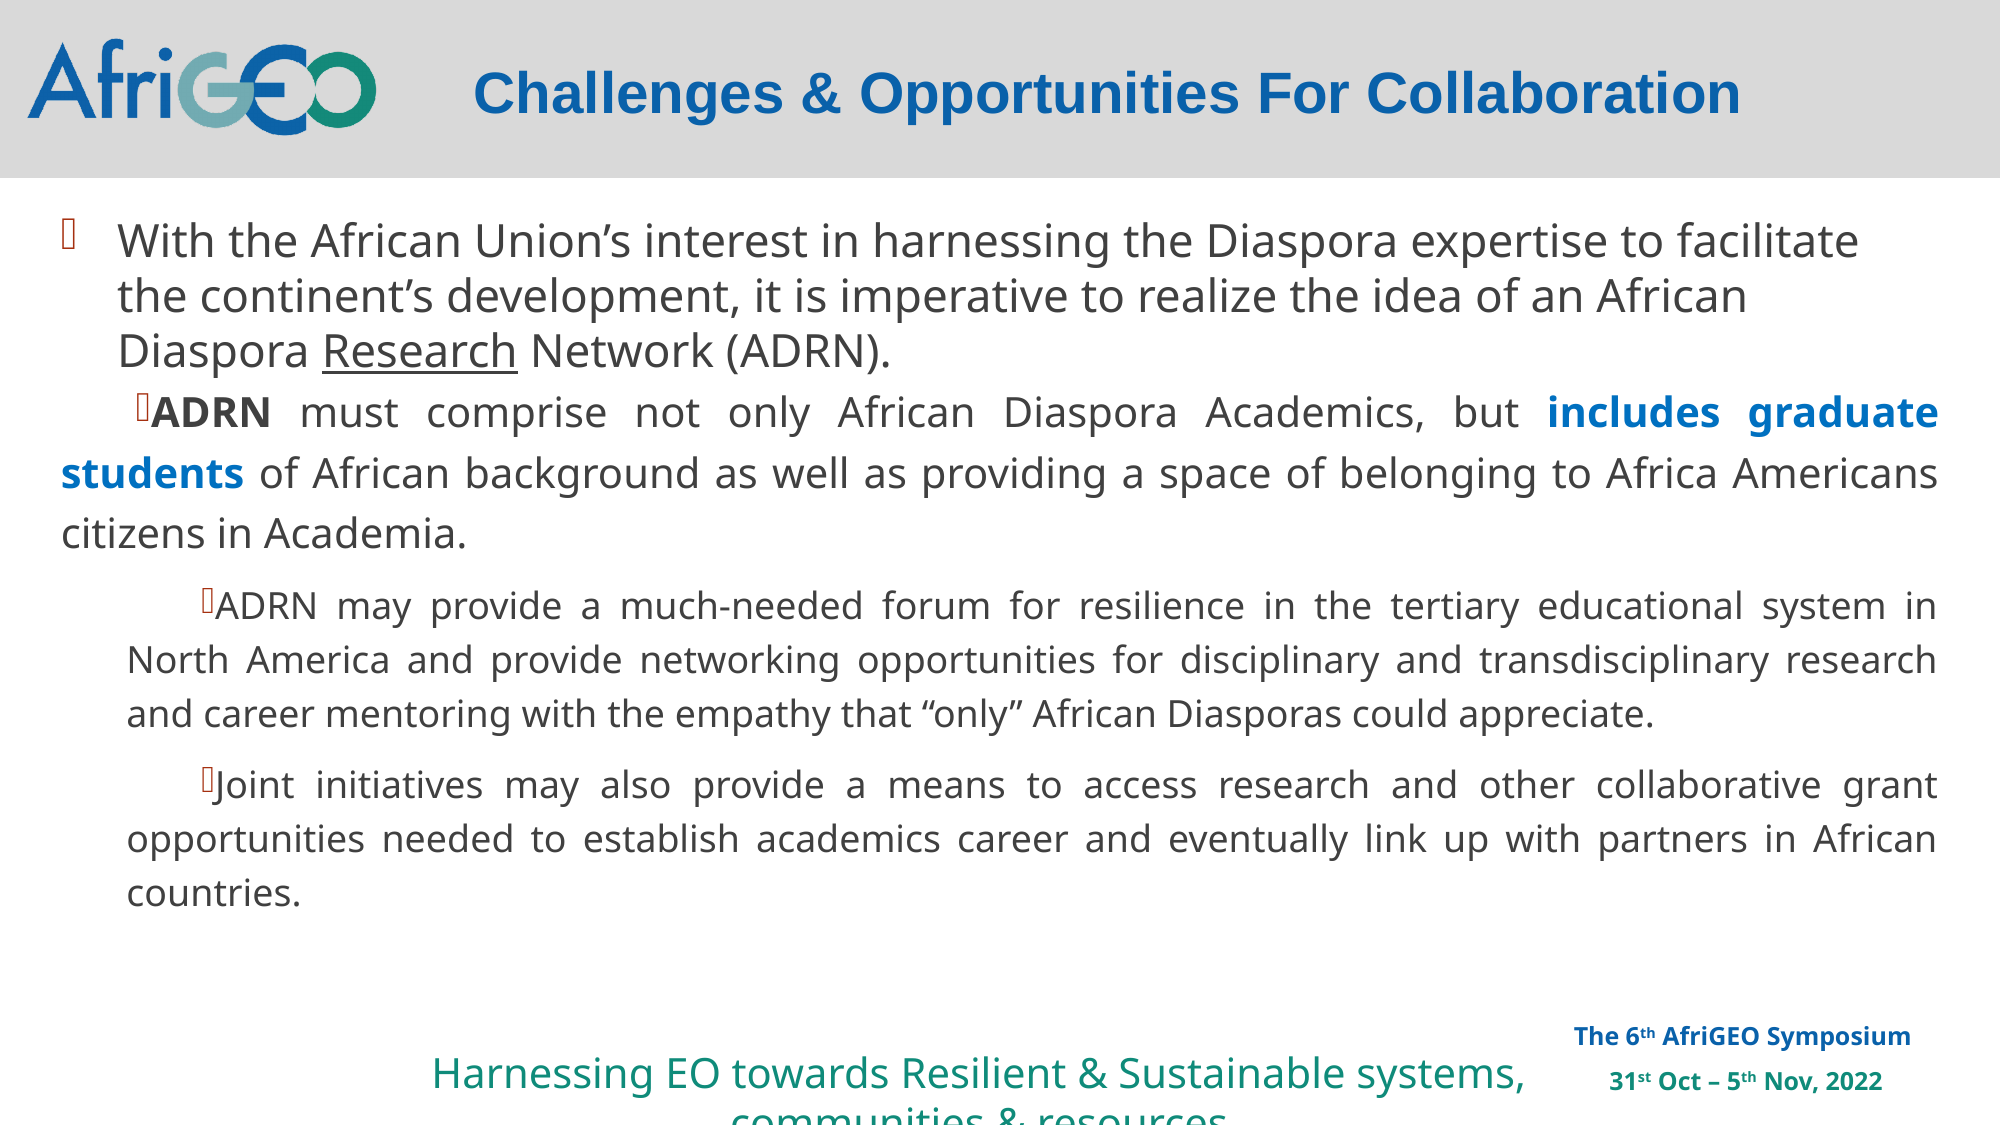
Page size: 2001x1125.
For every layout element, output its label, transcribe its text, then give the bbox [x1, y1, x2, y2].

picture [14, 20, 392, 152]
text_box Challenges & Opportunities For Collaboration [430, 47, 1804, 133]
text_box With the African Union’s interest in harnessing the Diaspora expertise to facilitate the continent’s development, it is imperative to realize the idea of an African Diaspora Research Network (ADRN). ADRN must comprise not only African Diaspora Academics, but includes graduate students of African background as well as providing a space of belonging to Africa Americans citizens in Academia. ADRN may provide a much-needed forum for resilience in the tertiary educational system in North America and provide networking opportunities for disciplinary and transdisciplinary research and career mentoring with the empathy that “only” African Diasporas could appreciate. Joint initiatives may also provide a means to access research and other collaborative grant opportunities needed to establish academics career and eventually link up with partners in African countries. [45, 203, 1955, 1026]
